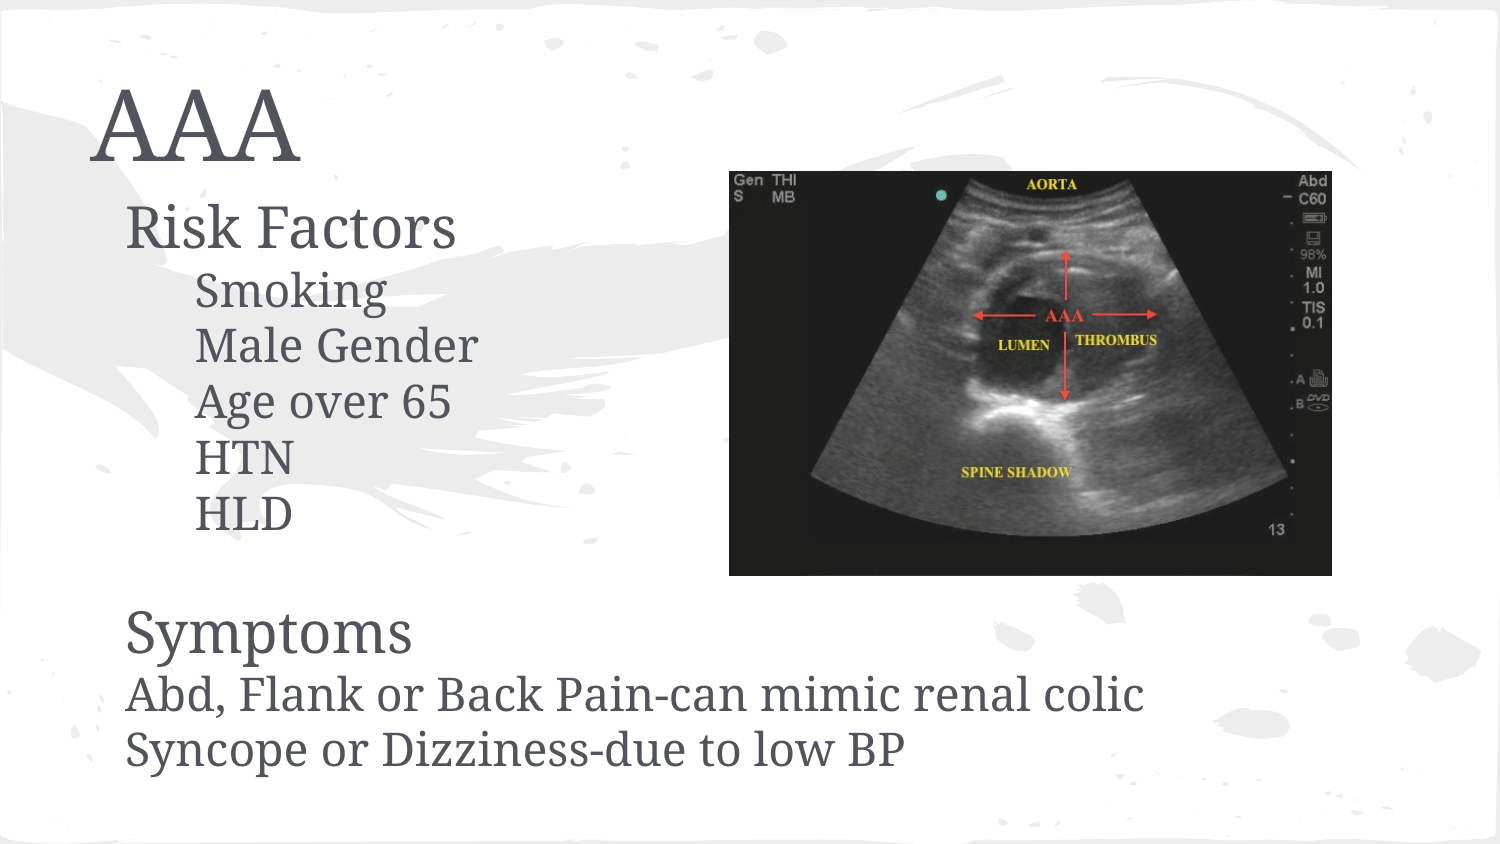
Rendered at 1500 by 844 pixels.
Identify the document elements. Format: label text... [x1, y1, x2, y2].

list Risk Factors Smoking Male Gender Age over 65 HTN HLD Symptoms Abd, Flank or Back Pain-can mimic renal colic Syncope or Dizziness-due to low BP [74, 175, 1426, 772]
picture [728, 171, 1332, 576]
title AAA [74, 24, 1426, 175]
